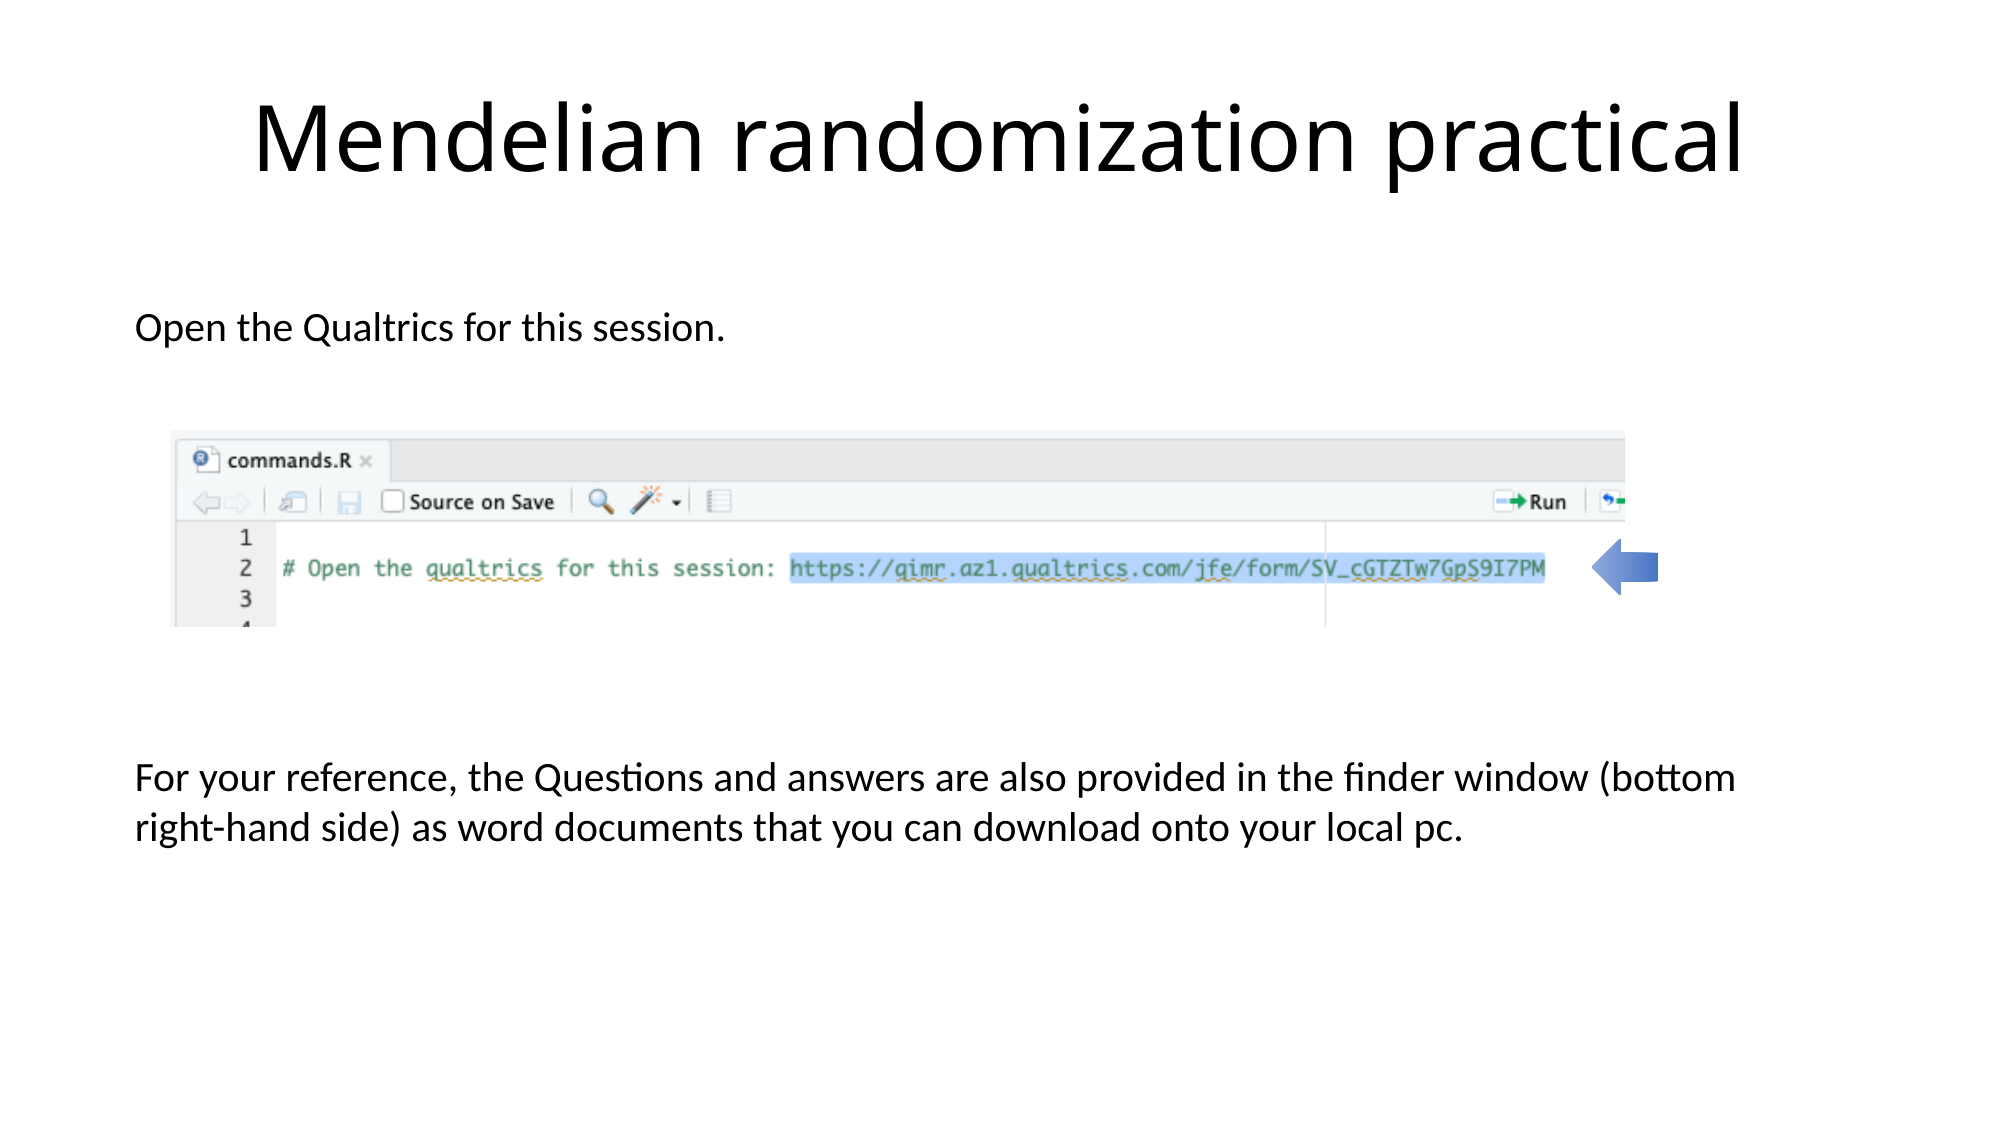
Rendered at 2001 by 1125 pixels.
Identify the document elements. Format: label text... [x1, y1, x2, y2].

title Mendelian randomization practical [137, 71, 1863, 214]
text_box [170, 430, 1658, 627]
text_box Open the Qualtrics for this session. For your reference, the Questions and answers are also provided in the finder window (bottom right-hand side) as word documents that you can download onto your local pc. [120, 142, 1830, 908]
